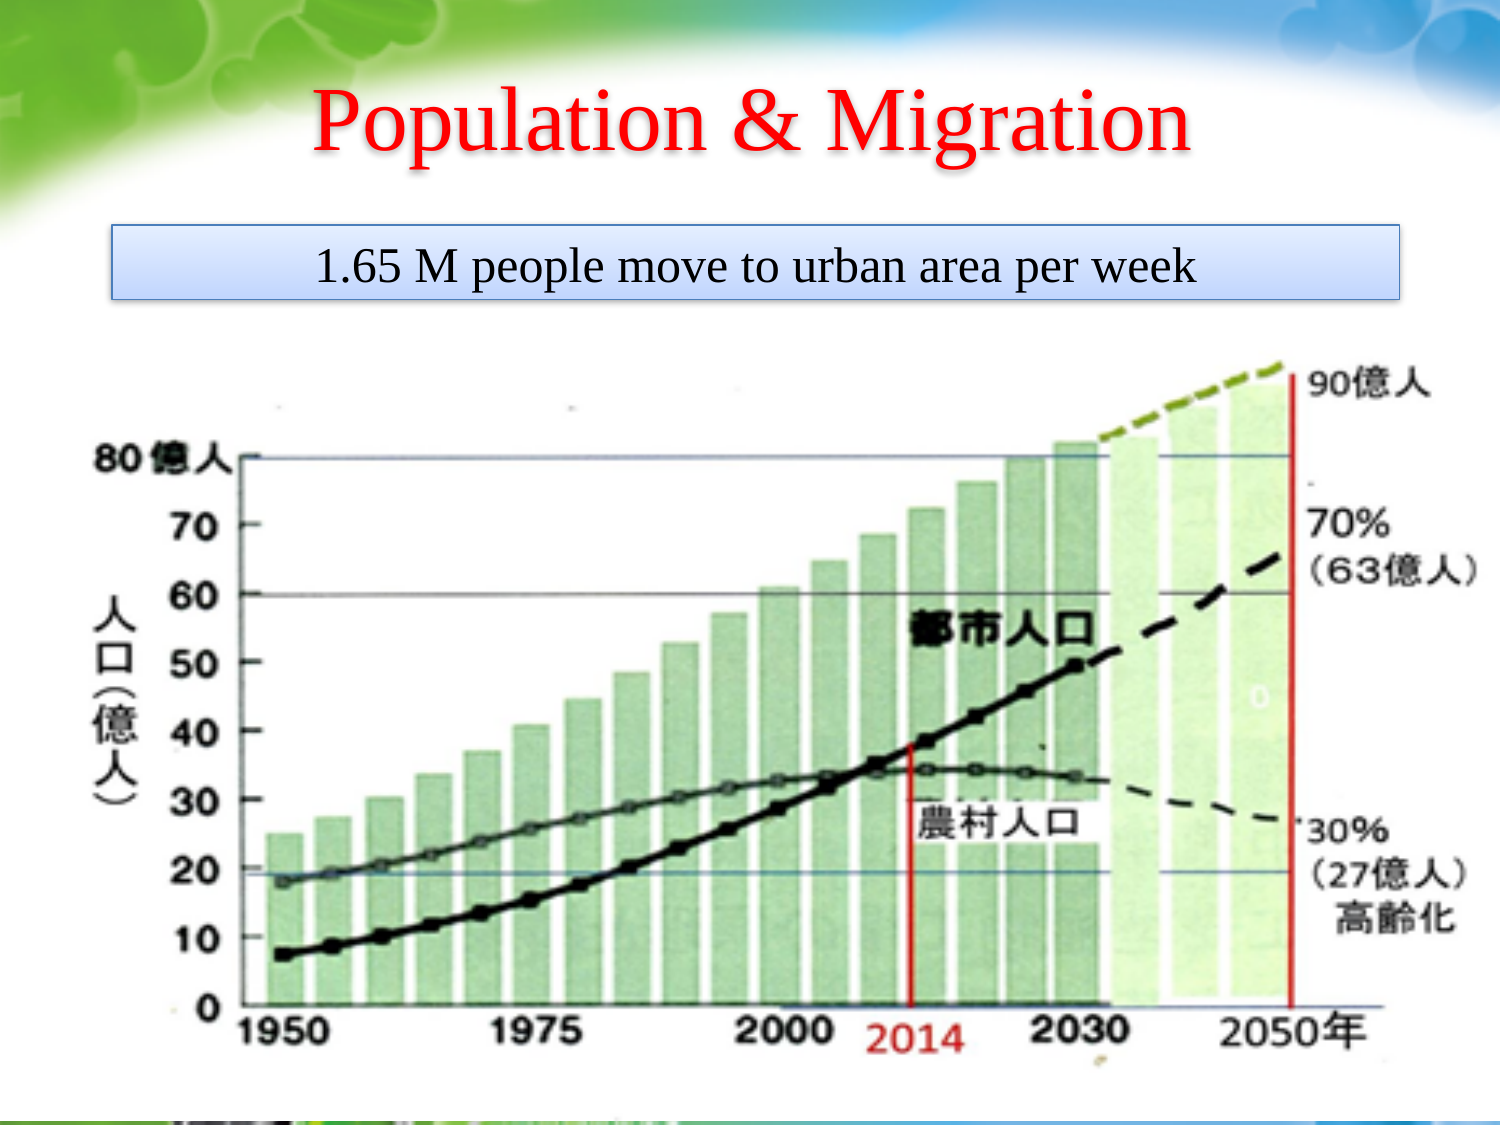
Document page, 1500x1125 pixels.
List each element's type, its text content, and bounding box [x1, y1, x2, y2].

picture [0, 0, 1500, 1125]
title Population & Migration [187, 42, 1318, 186]
text_box 1.65 M people move to urban area per week [111, 224, 1400, 300]
